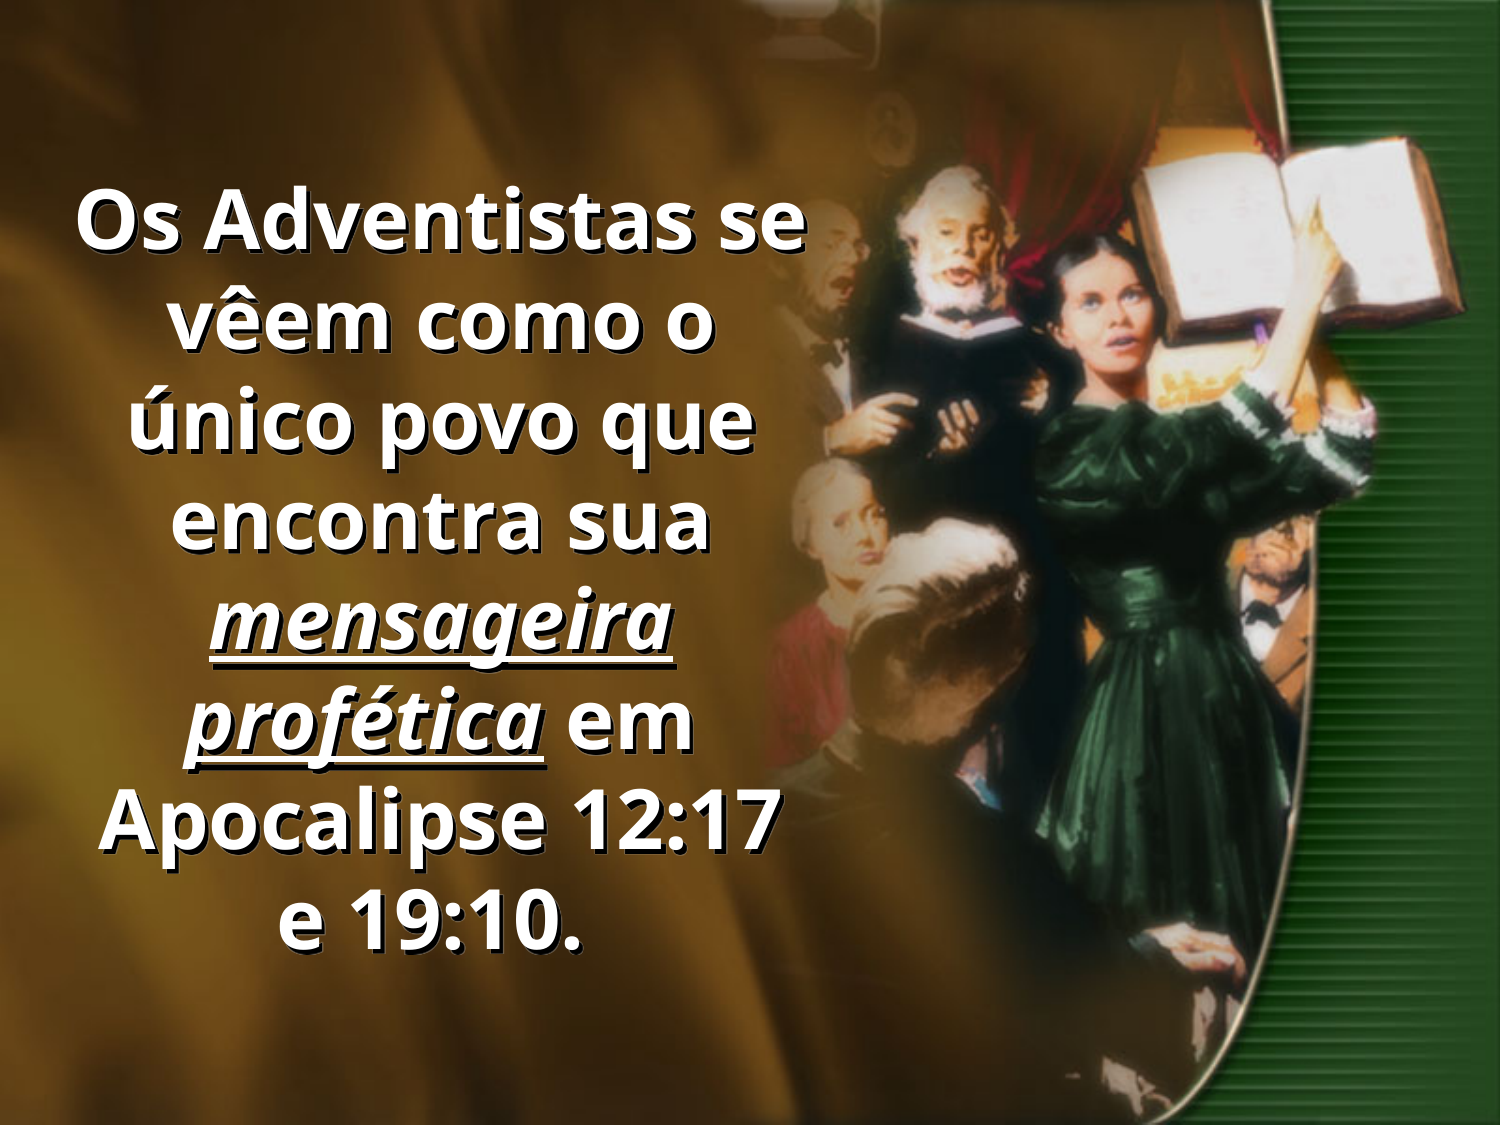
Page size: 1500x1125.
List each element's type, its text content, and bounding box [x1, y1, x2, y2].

picture [0, 0, 1500, 1125]
title Os Adventistas se vêem como o único povo que encontra sua mensageira profética em Apocalipse 12:17 e 19:10. [49, 321, 833, 811]
